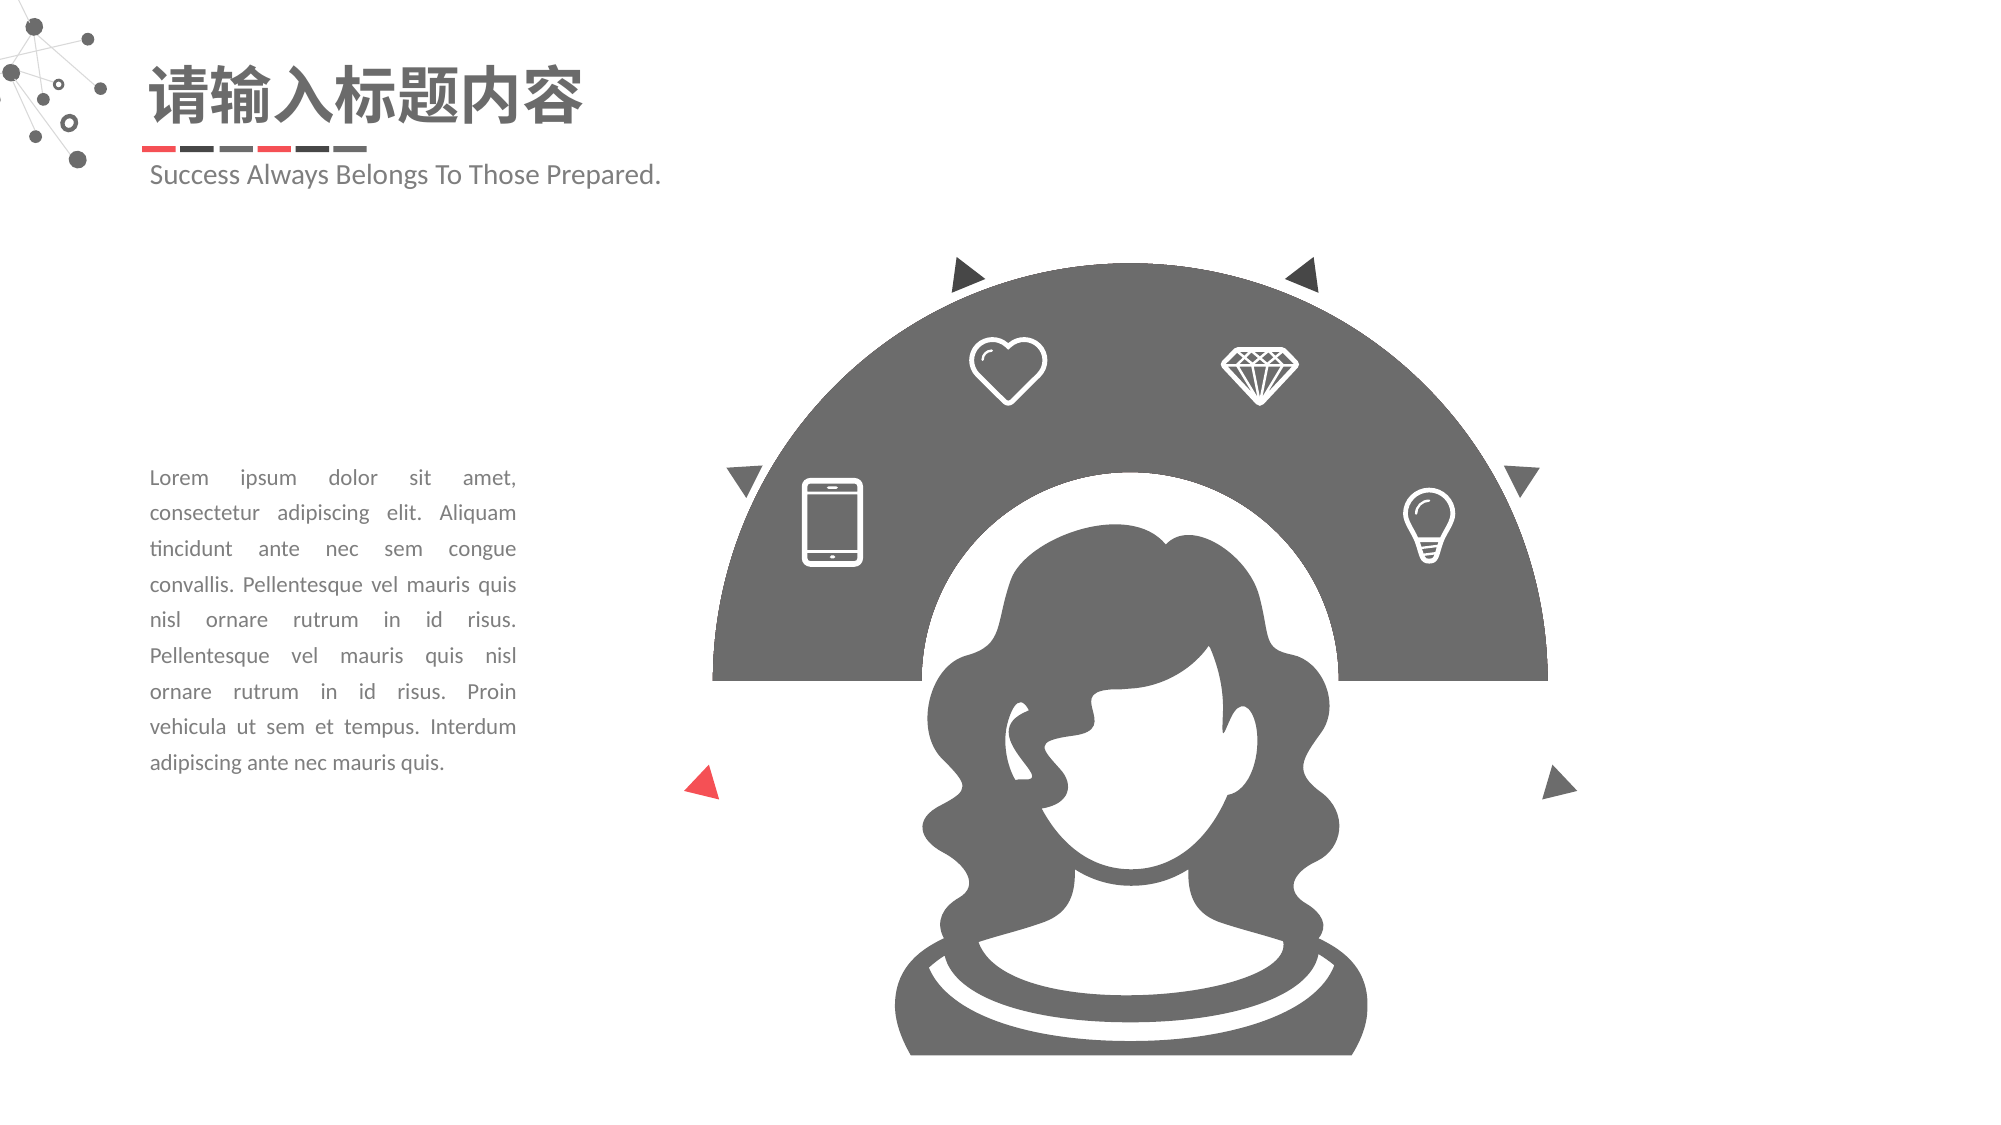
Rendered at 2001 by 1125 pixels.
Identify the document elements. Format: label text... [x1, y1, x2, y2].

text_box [142, 146, 367, 153]
text_box [133, 168, 755, 229]
text_box 请输入标题内容 [132, 48, 958, 139]
text_box Lorem ipsum dolor sit amet, consectetur adipiscing elit. Aliquam tincidunt ante nec sem congue convallis. Pellentesque vel mauris quis nisl ornare rutrum in id risus. Pellentesque vel mauris quis nisl ornare rutrum in id risus. Proin vehicula ut sem et tempus. Interdum adipiscing ante nec mauris quis. [135, 446, 532, 783]
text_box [683, 255, 1578, 1099]
text_box Success Always Belongs To Those Prepared. [135, 148, 1022, 198]
